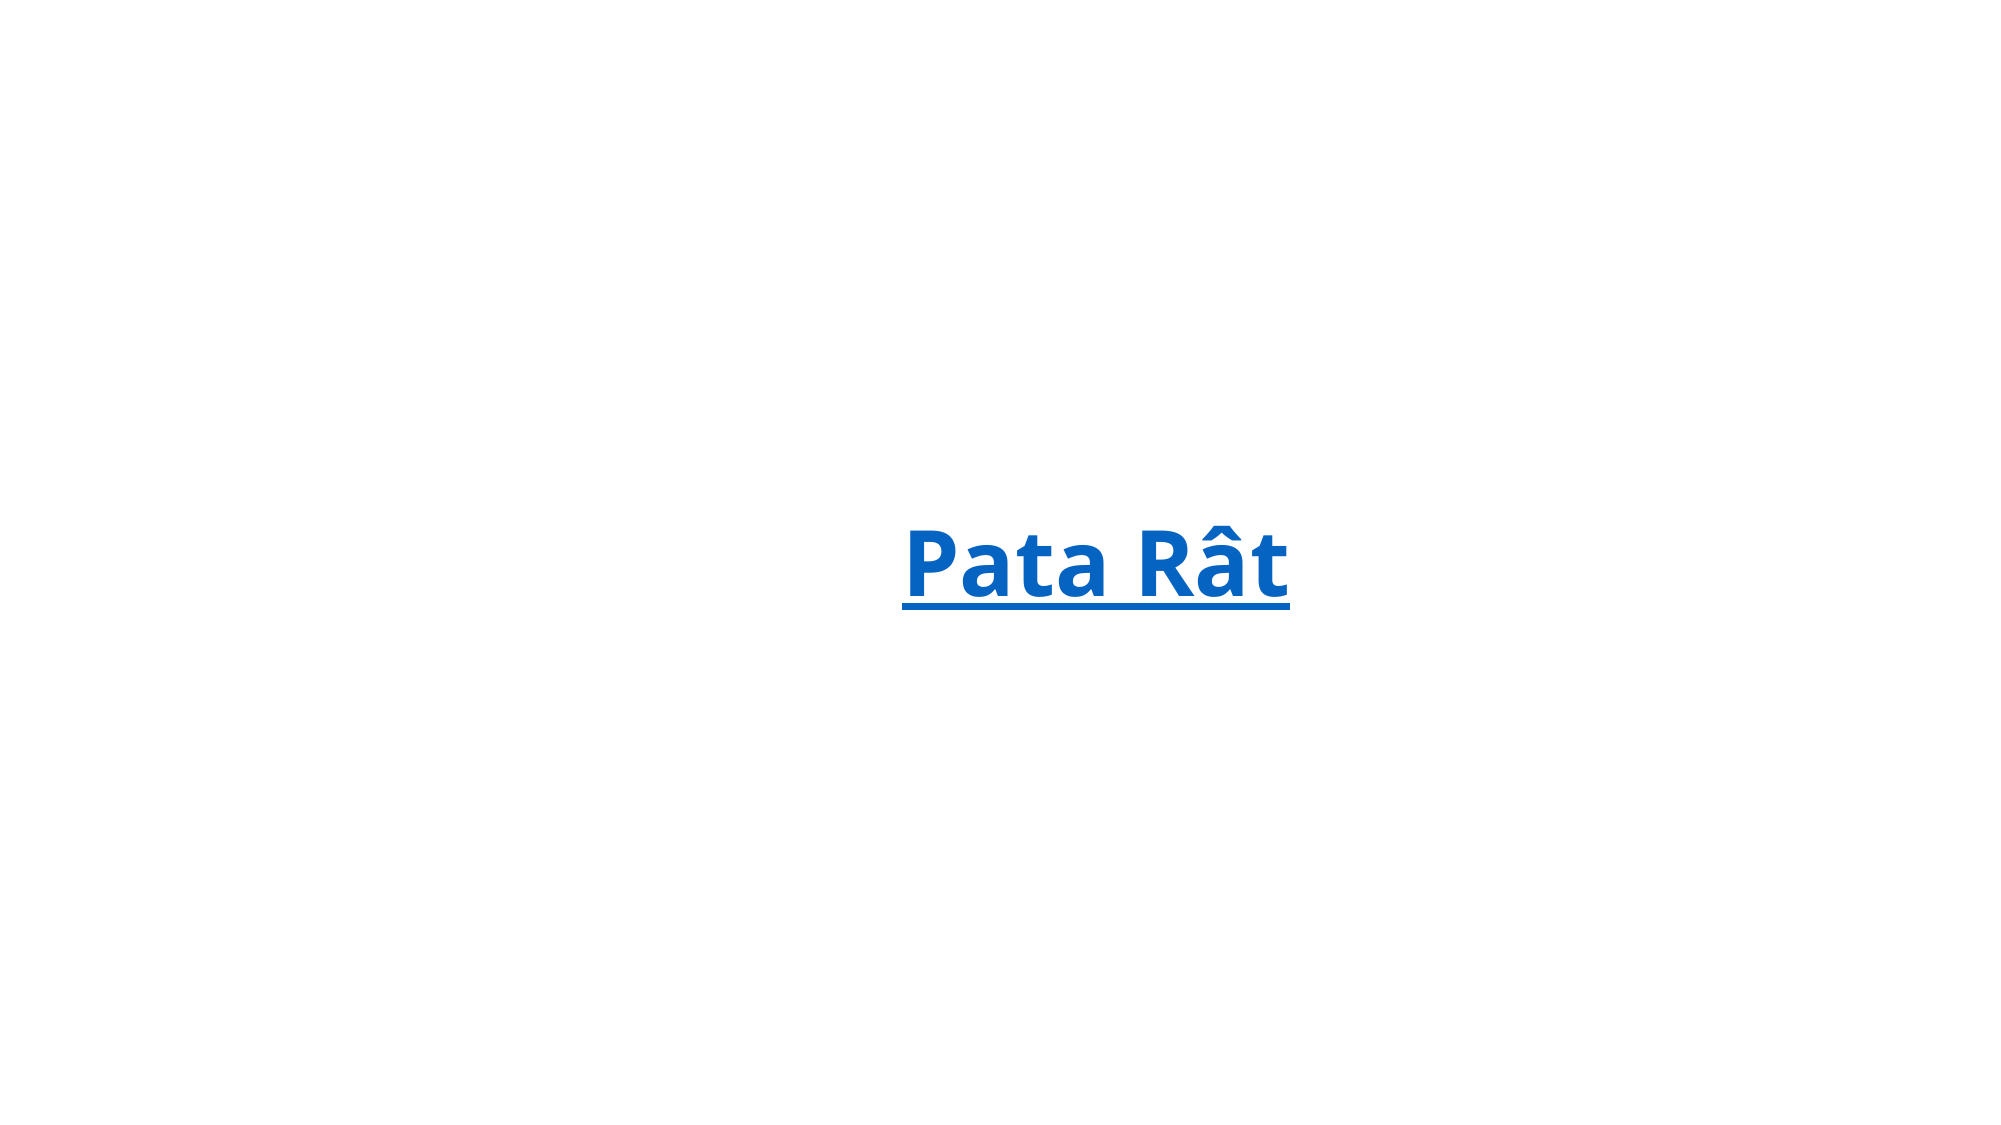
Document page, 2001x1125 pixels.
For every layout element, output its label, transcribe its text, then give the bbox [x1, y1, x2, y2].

title Pata Rât [137, 453, 1863, 672]
